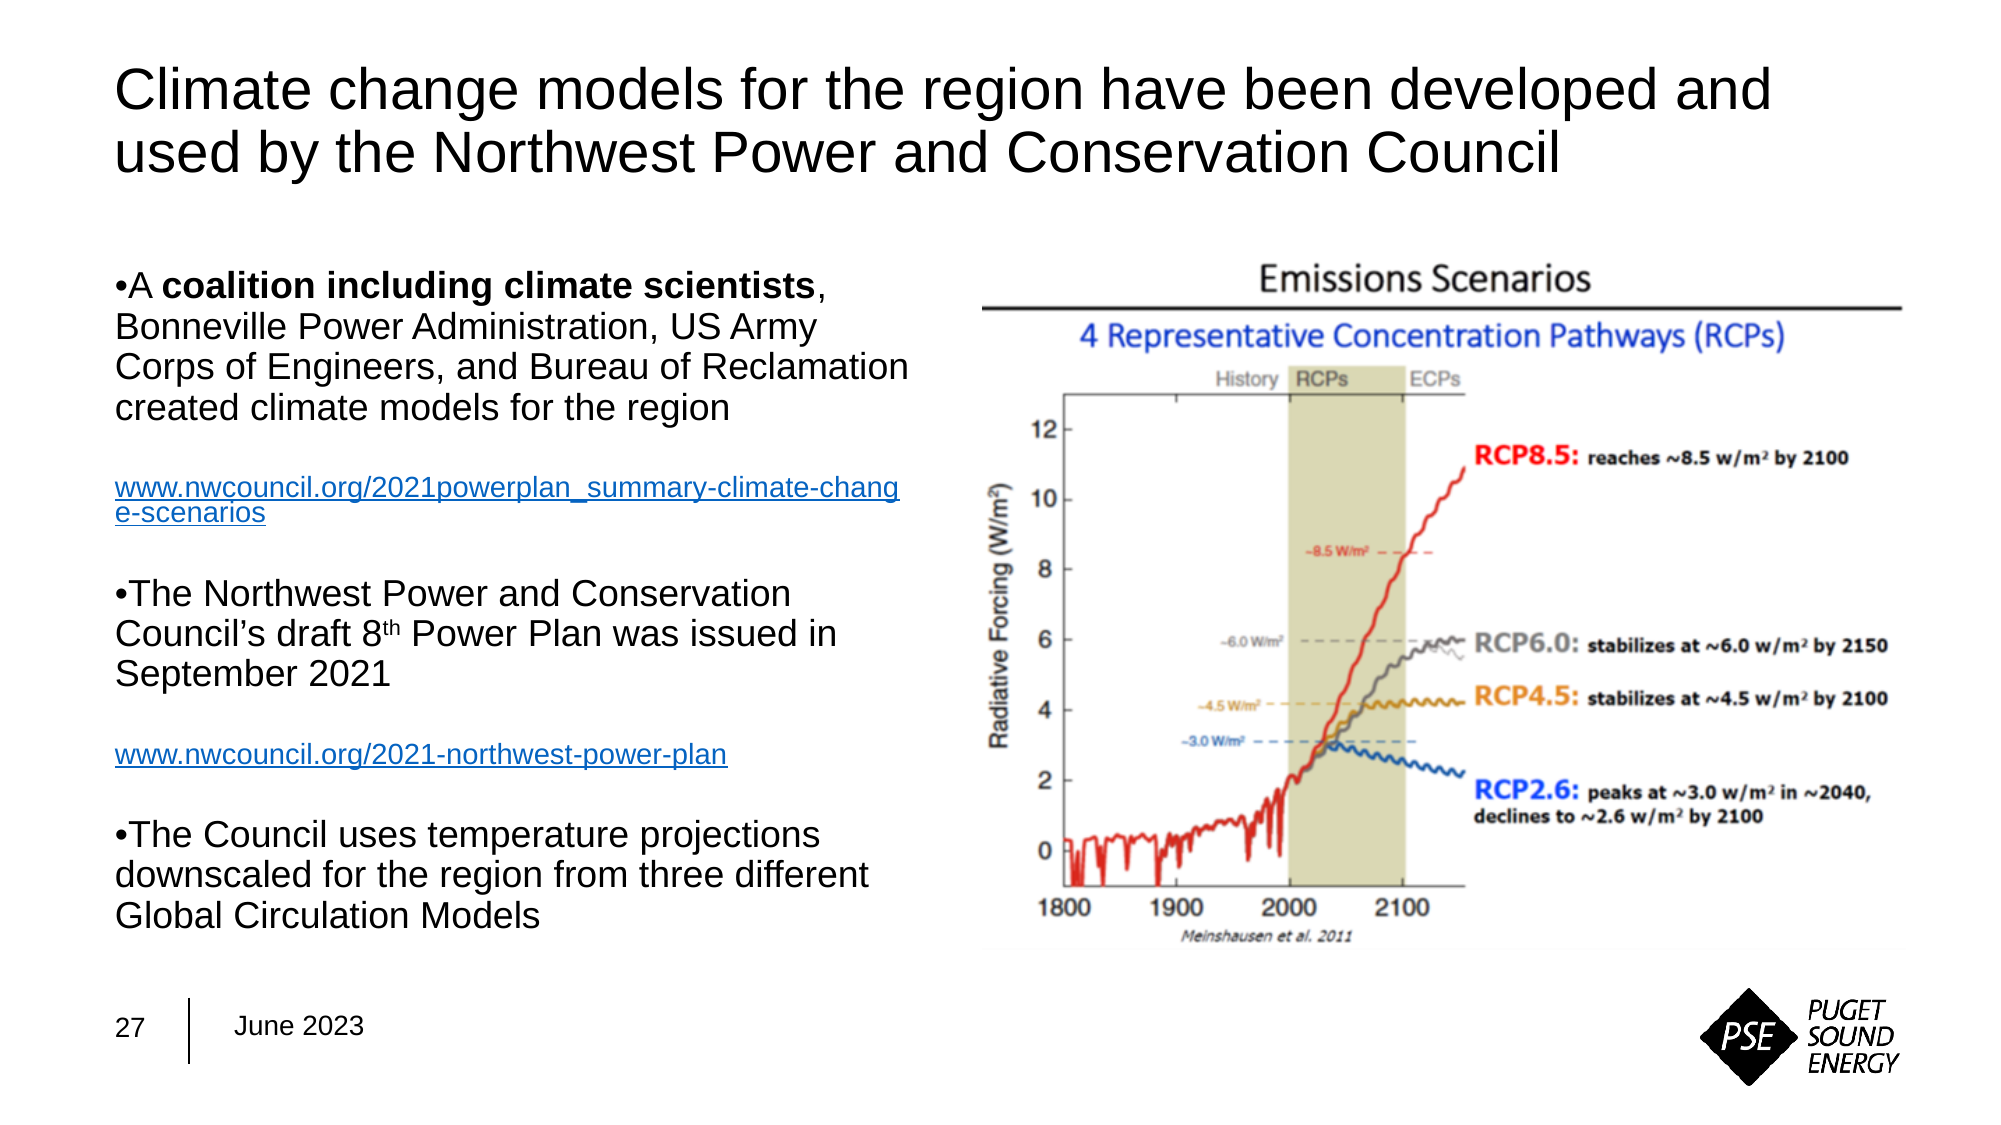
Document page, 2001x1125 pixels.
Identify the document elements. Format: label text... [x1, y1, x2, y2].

picture [982, 252, 1906, 950]
picture [1700, 988, 1900, 1086]
title Climate change models for the region have been developed and used by the Northwest Power and Conservation Council [99, 59, 1900, 185]
list •A coalition including climate scientists, Bonneville Power Administration, US Army Corps of Engineers, and Bureau of Reclamation created climate models for the region www.nwcouncil.org/2021powerplan_summary-climate-change-scenarios •The Northwest Power and Conservation Council’s draft 8th Power Plan was issued in September 2021 www.nwcouncil.org/2021-northwest-power-plan •The Council uses temperature projections downscaled for the region from three different Global Circulation Models [99, 258, 927, 966]
